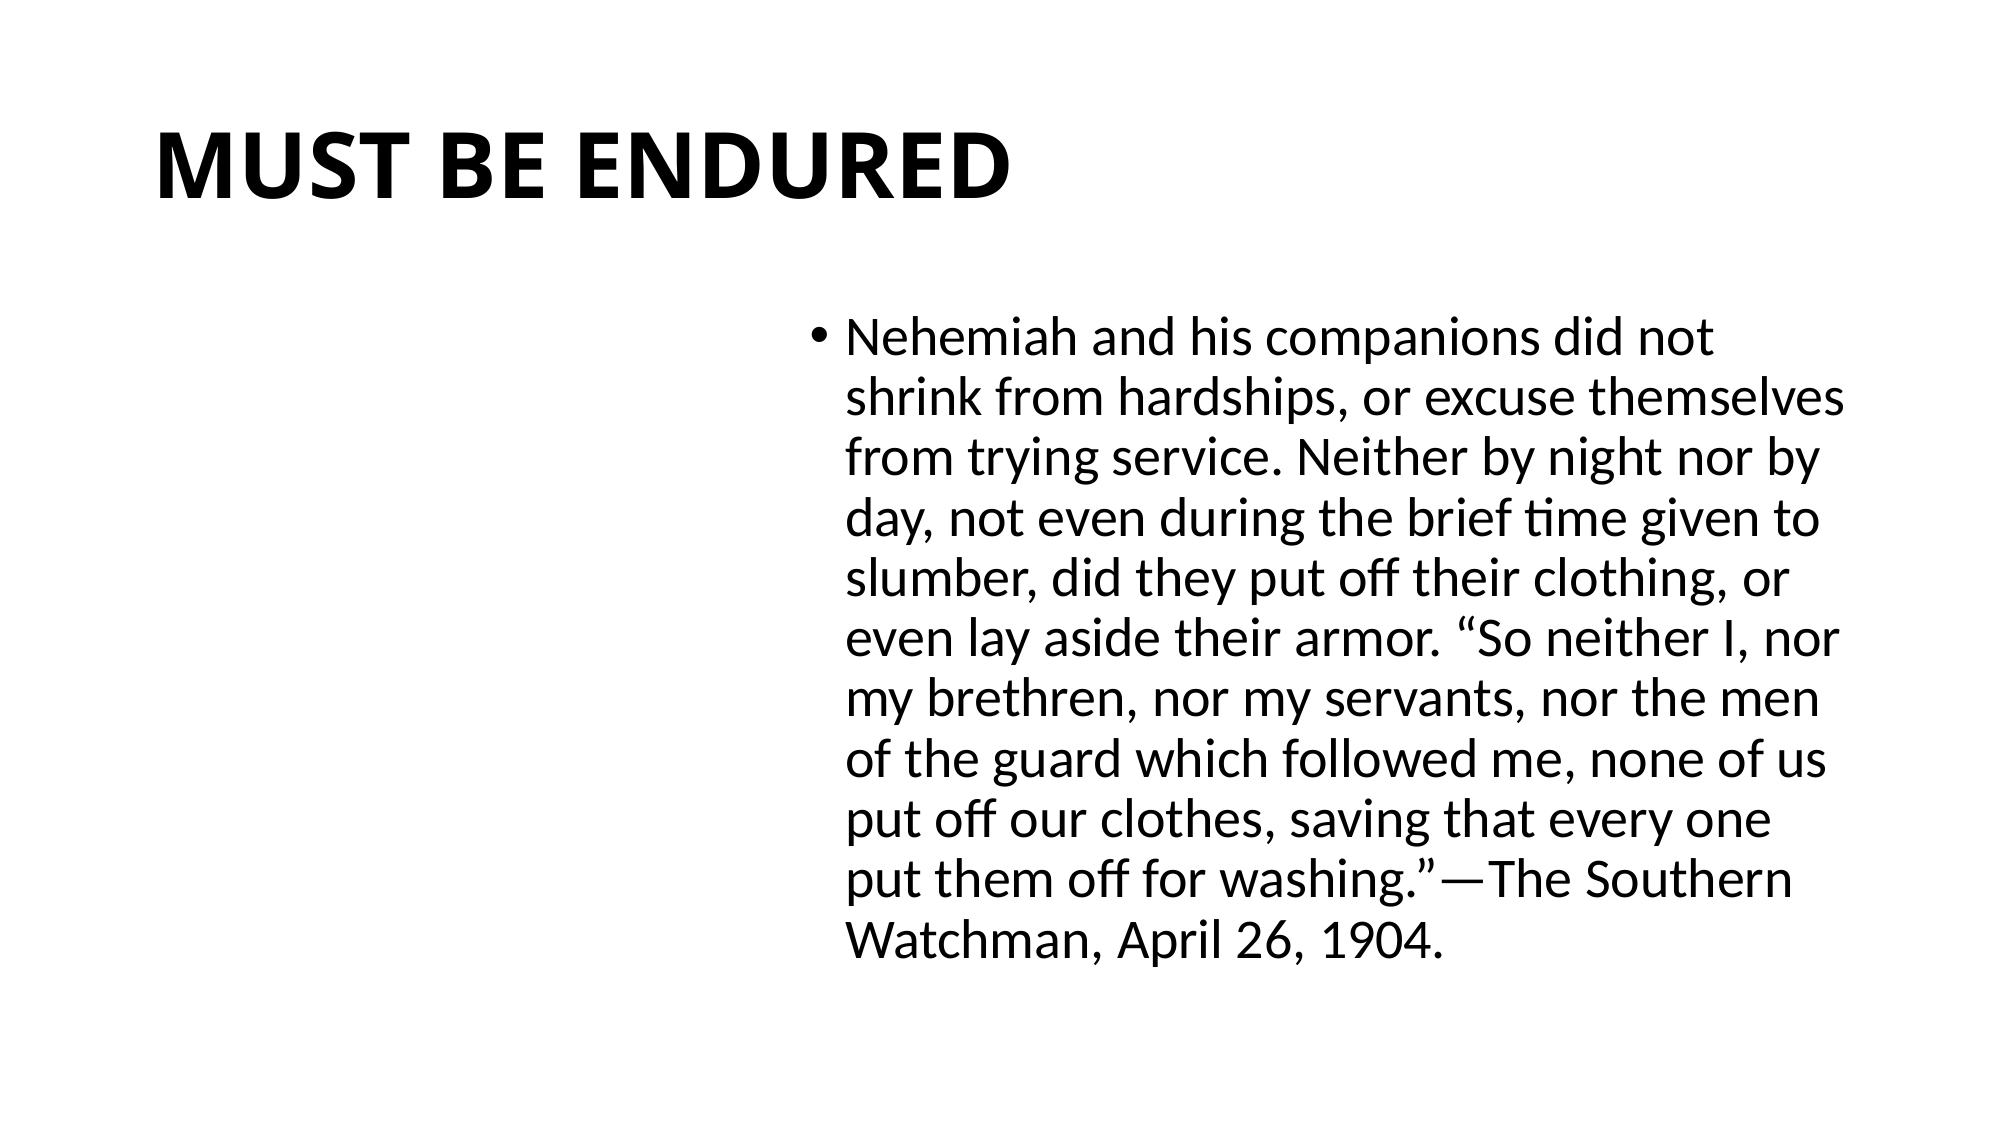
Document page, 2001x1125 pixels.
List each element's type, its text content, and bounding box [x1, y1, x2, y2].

list Nehemiah and his companions did not shrink from hardships, or excuse themselves from trying service. Neither by night nor by day, not even during the brief time given to slumber, did they put off their clothing, or even lay aside their armor. “So neither I, nor my brethren, nor my servants, nor the men of the guard which followed me, none of us put off our clothes, saving that every one put them off for washing.”—The Southern Watchman, April 26, 1904. [794, 299, 1863, 1014]
title MUST BE ENDURED [137, 59, 1863, 278]
